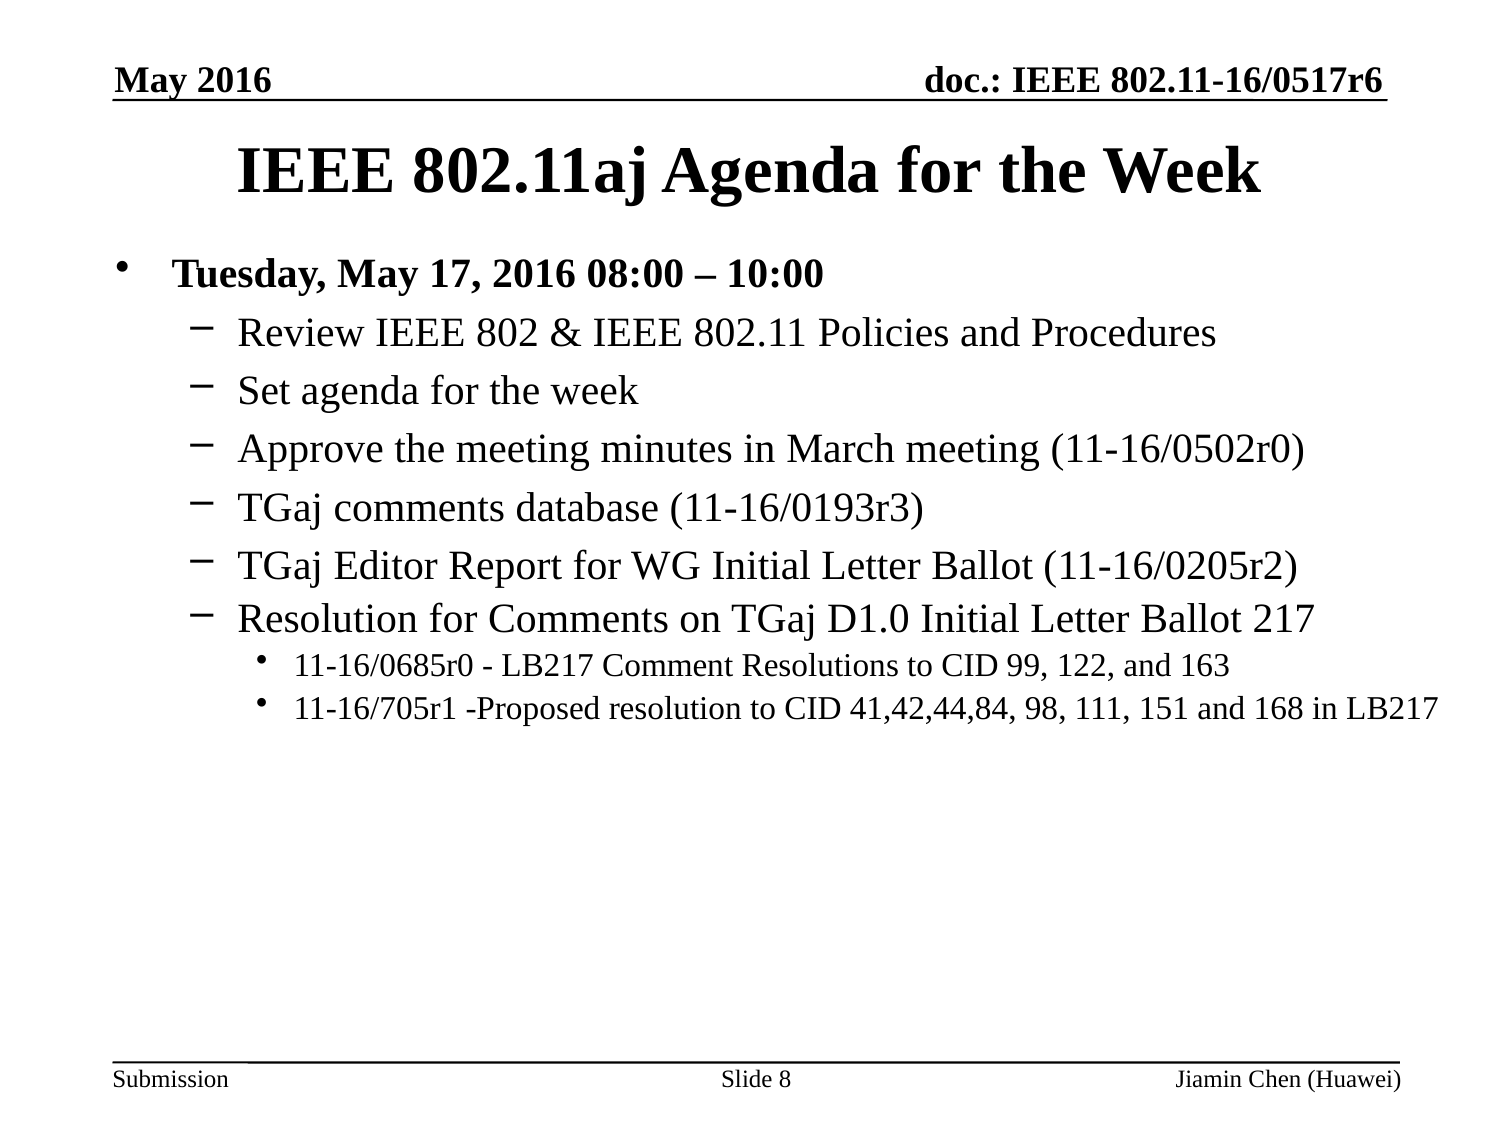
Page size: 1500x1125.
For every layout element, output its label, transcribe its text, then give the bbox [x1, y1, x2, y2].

slide_number Slide 8 [712, 1061, 773, 1093]
title IEEE 802.11aj Agenda for the Week [112, 112, 1388, 220]
list Tuesday, May 17, 2016 08:00 – 10:00 Review IEEE 802 & IEEE 802.11 Policies and Procedures Set agenda for the week Approve the meeting minutes in March meeting (11-16/0502r0) TGaj comments database (11-16/0193r3) TGaj Editor Report for WG Initial Letter Ballot (11-16/0205r2) Resolution for Comments on TGaj D1.0 Initial Letter Ballot 217 11-16/0685r0 - LB217 Comment Resolutions to CID 99, 122, and 163 11-16/705r1 -Proposed resolution to CID 41,42,44,84, 98, 111, 151 and 168 in LB217 [100, 243, 1459, 994]
footer Jiamin Chen (Huawei) [773, 1061, 1402, 1093]
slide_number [114, 54, 274, 101]
